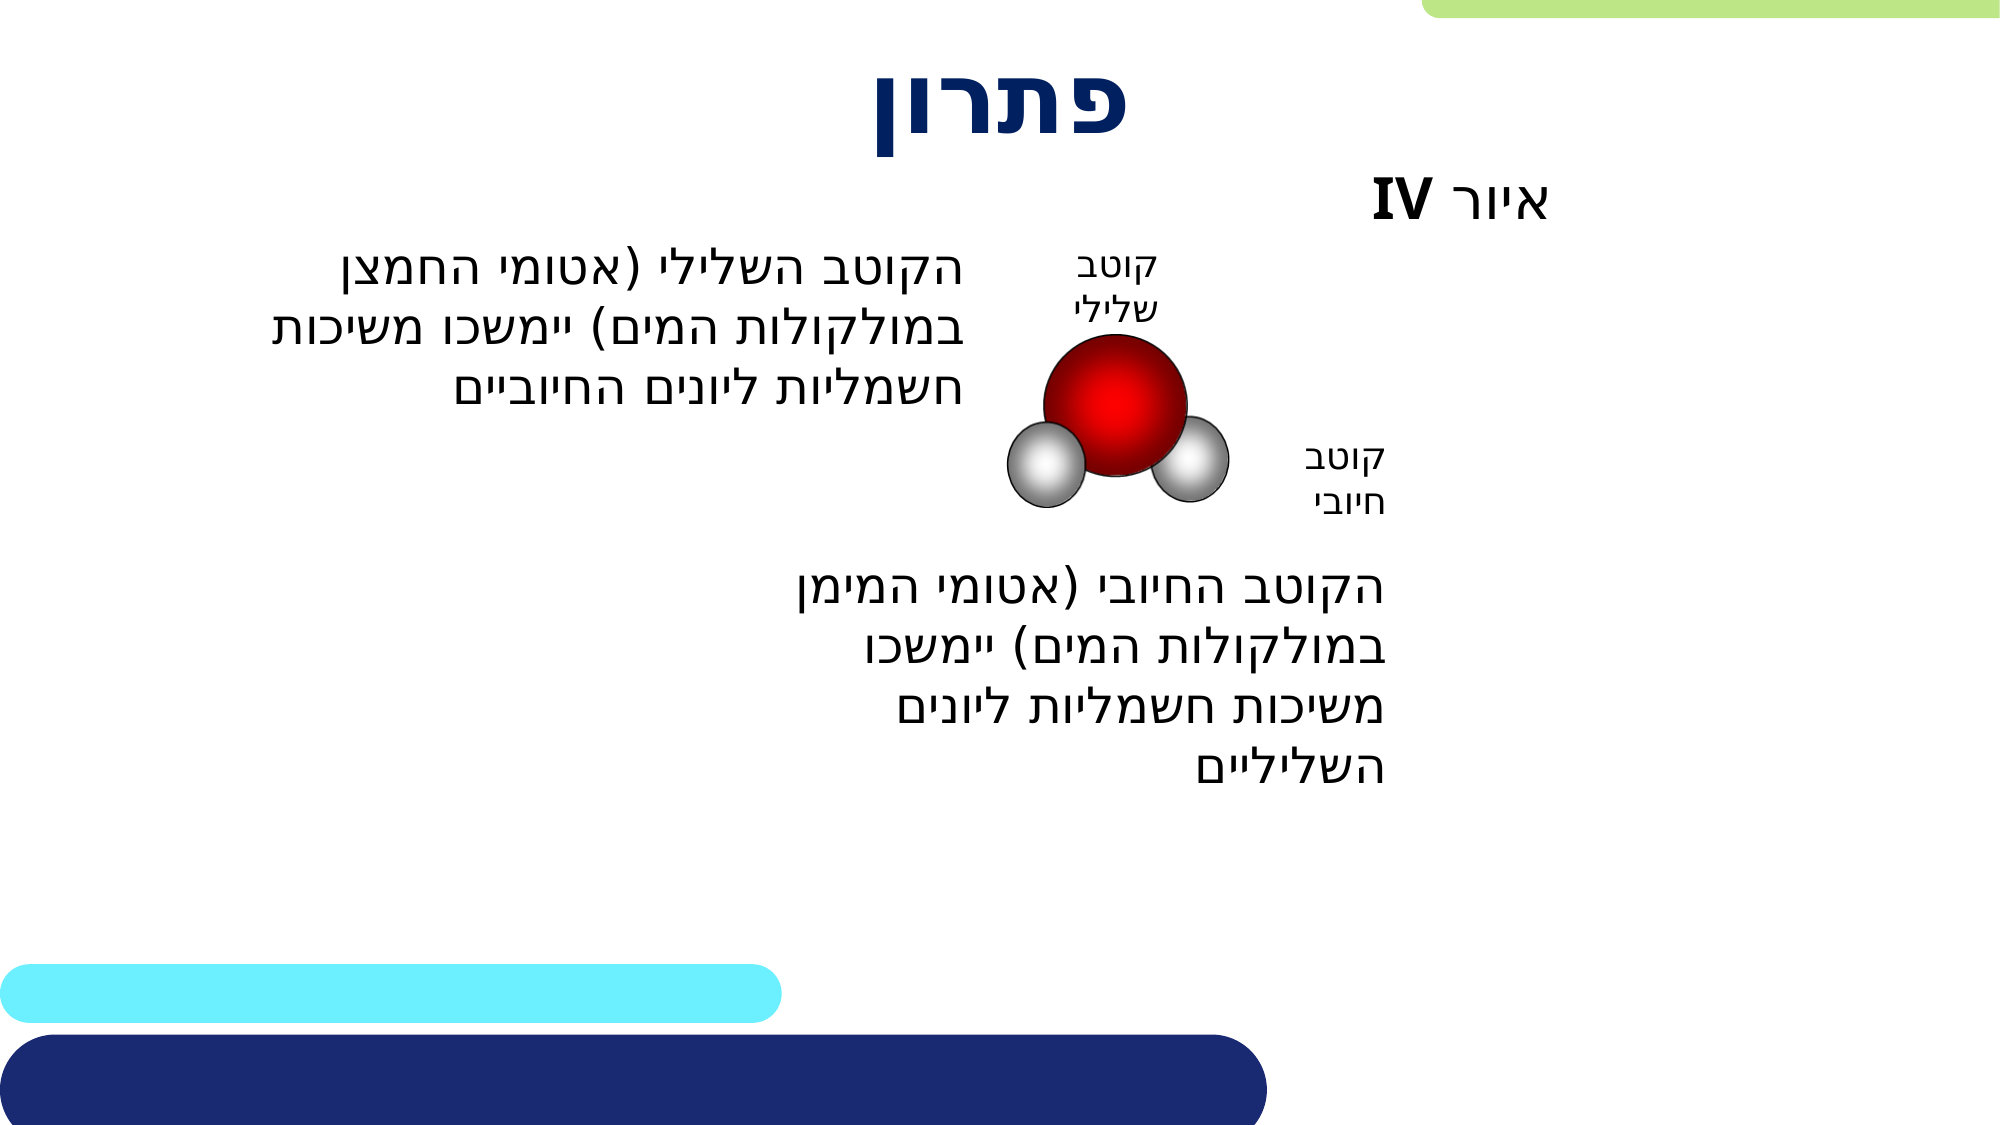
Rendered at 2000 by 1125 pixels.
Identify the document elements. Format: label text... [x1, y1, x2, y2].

picture [1006, 333, 1230, 508]
text_box הקוטב החיובי (אטומי המימן במולקולות המים) יימשכו משיכות חשמליות ליונים השליליים [700, 546, 1402, 802]
title פתרון [84, 34, 1916, 154]
text_box איור IV [1124, 153, 1568, 284]
text_box קוטב שלילי [981, 232, 1174, 338]
text_box קוטב חיובי [1229, 424, 1402, 530]
text_box הקוטב השלילי (אטומי החמצן במולקולות המים) יימשכו משיכות חשמליות ליונים החיוביים [200, 227, 981, 423]
